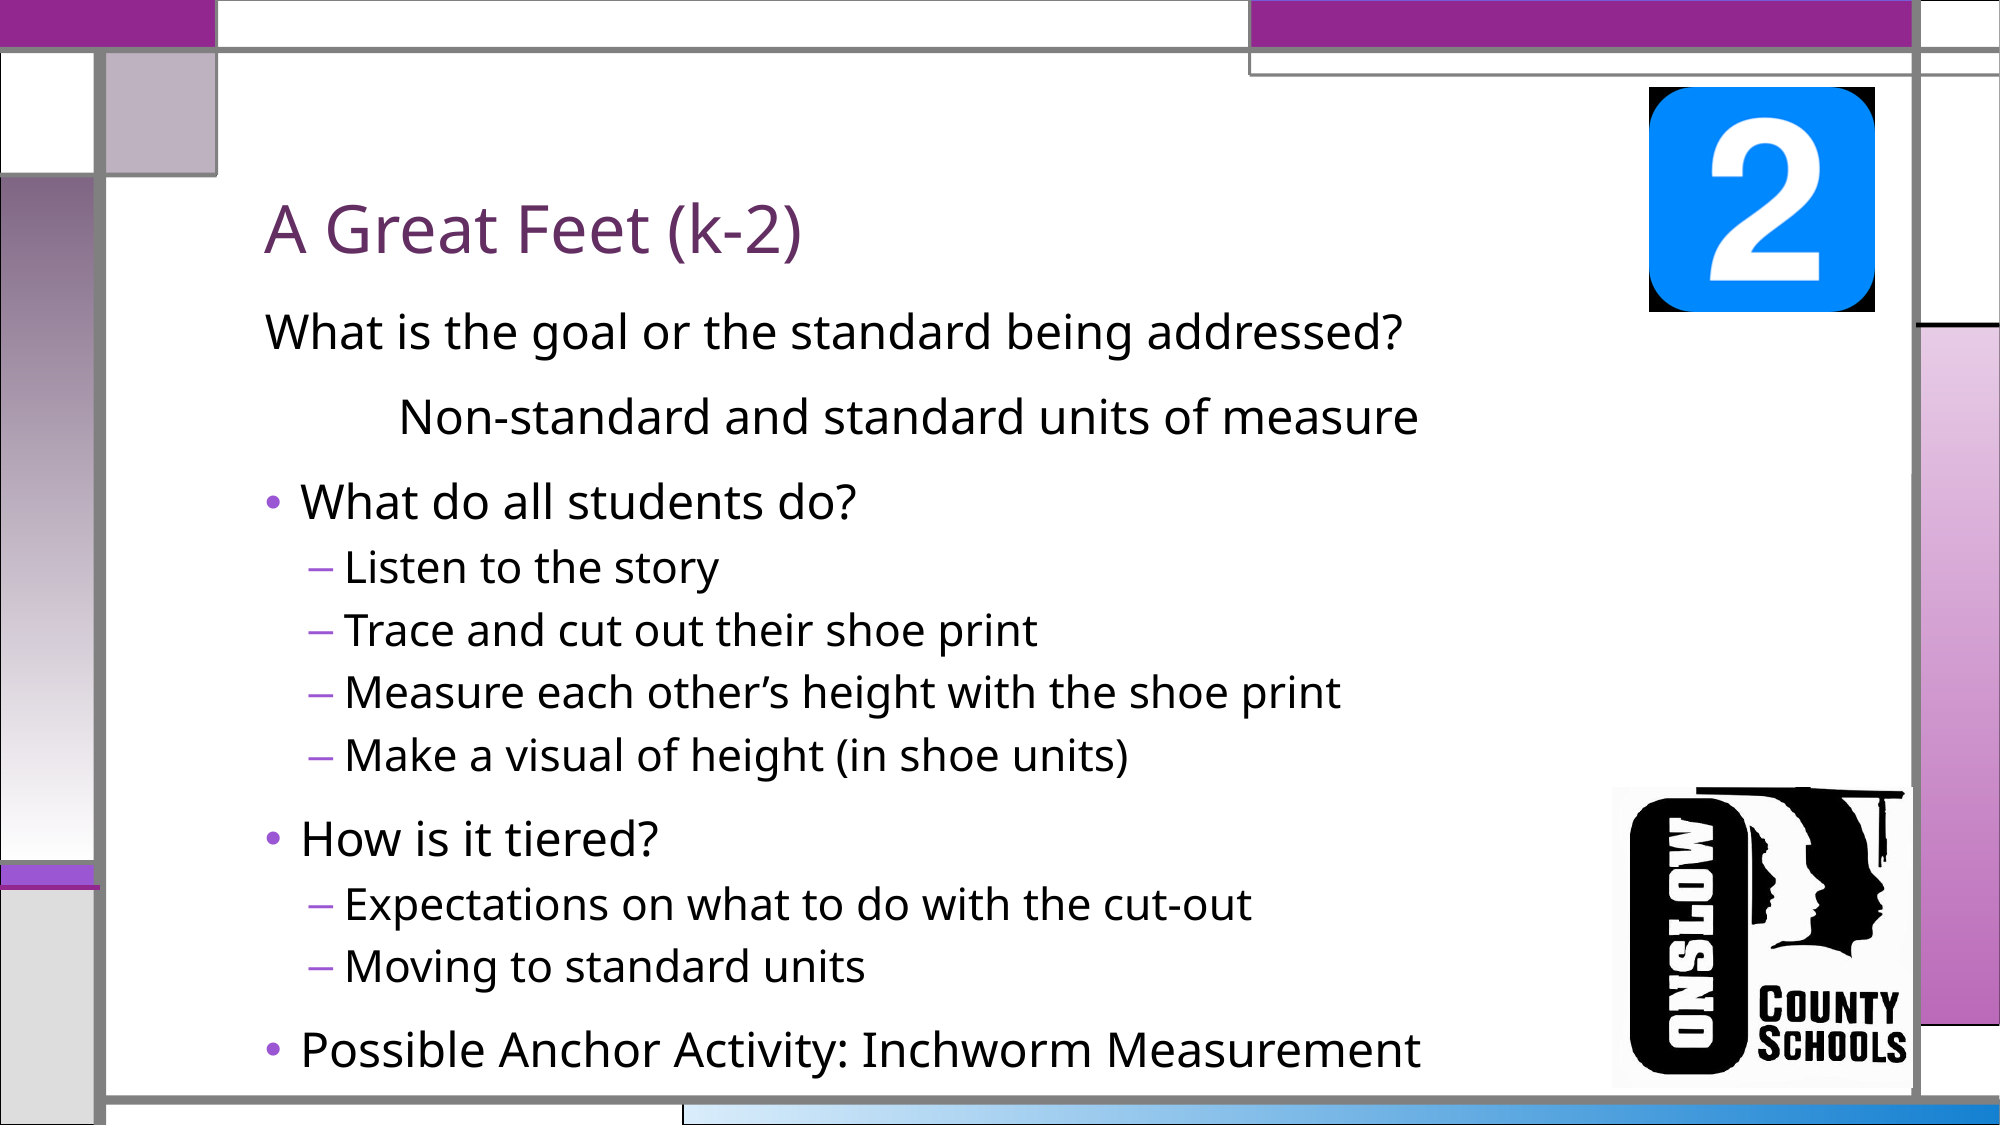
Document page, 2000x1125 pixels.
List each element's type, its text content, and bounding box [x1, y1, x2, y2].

picture [1612, 787, 1913, 1088]
picture [1649, 87, 1875, 312]
title A Great Feet (k-2) [249, 87, 1649, 275]
list What is the goal or the standard being addressed? Non-standard and standard units of measure What do all students do? Listen to the story Trace and cut out their shoe print Measure each other’s height with the shoe print Make a visual of height (in shoe units) How is it tiered? Expectations on what to do with the cut-out Moving to standard units Possible Anchor Activity: Inchworm Measurement [249, 299, 1825, 1088]
